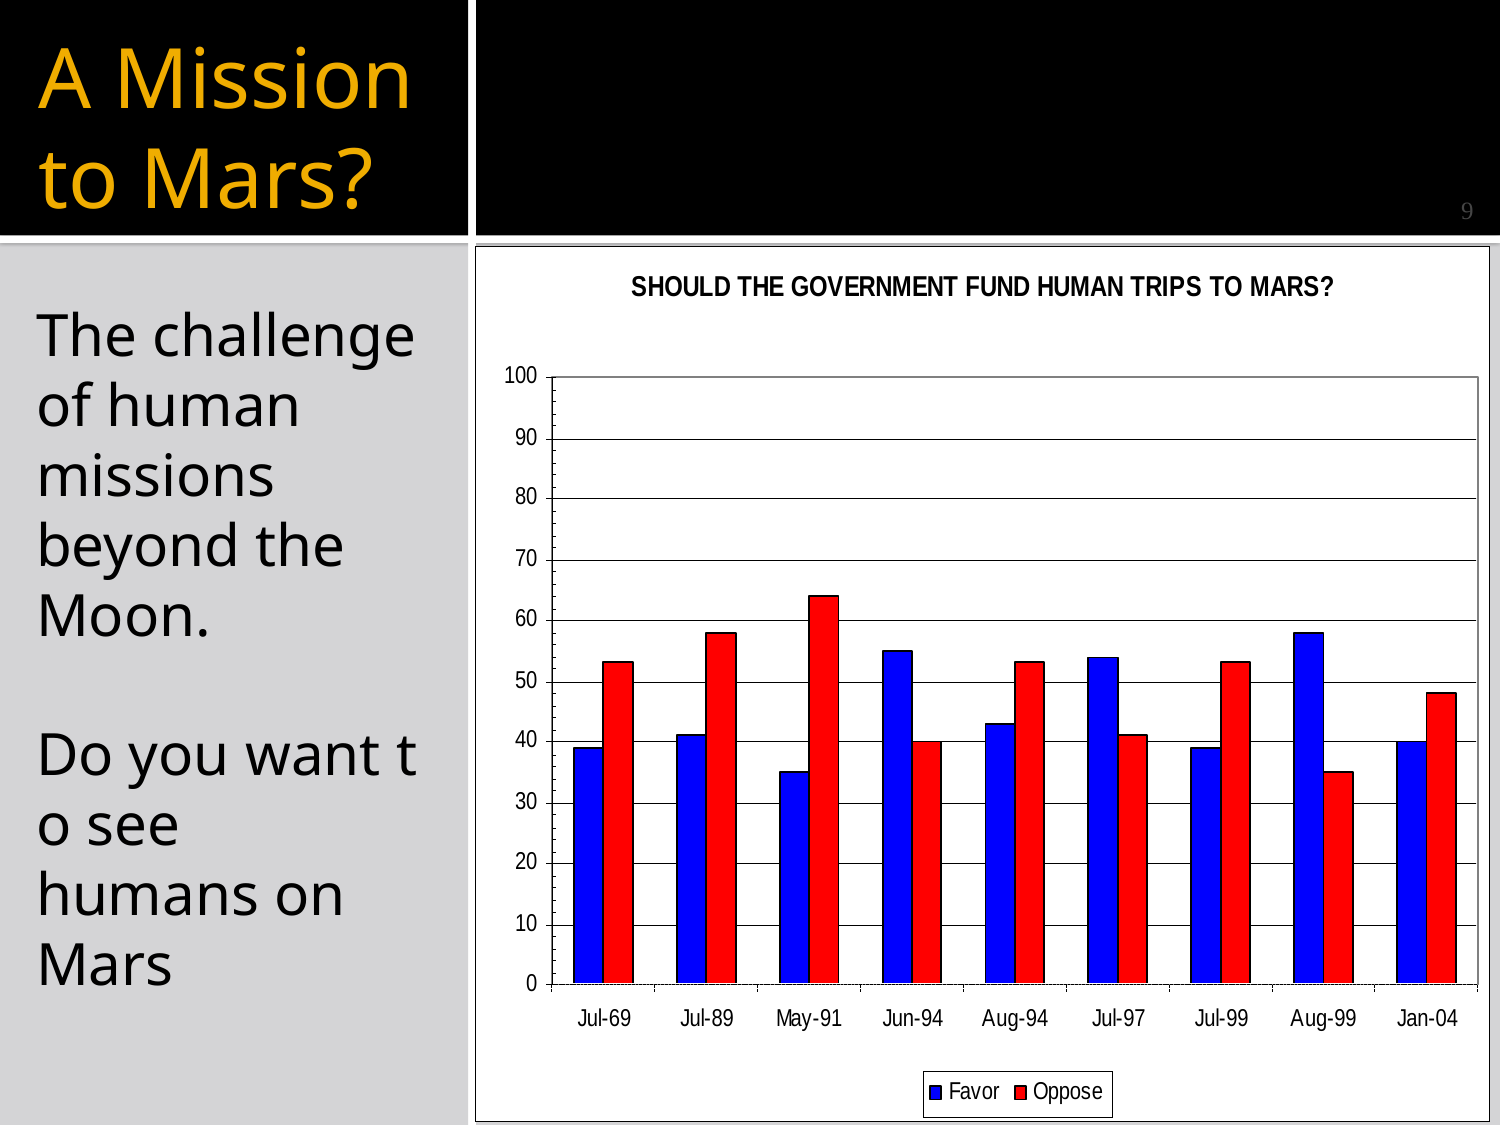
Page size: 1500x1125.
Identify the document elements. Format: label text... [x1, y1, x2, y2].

slide_number 9 [1368, 191, 1489, 225]
title A Mission to Mars? [26, 25, 442, 225]
list The challenge of human missions beyond the Moon. Do you want t o see humans on Mars [26, 283, 432, 1034]
picture [465, 235, 1500, 1125]
